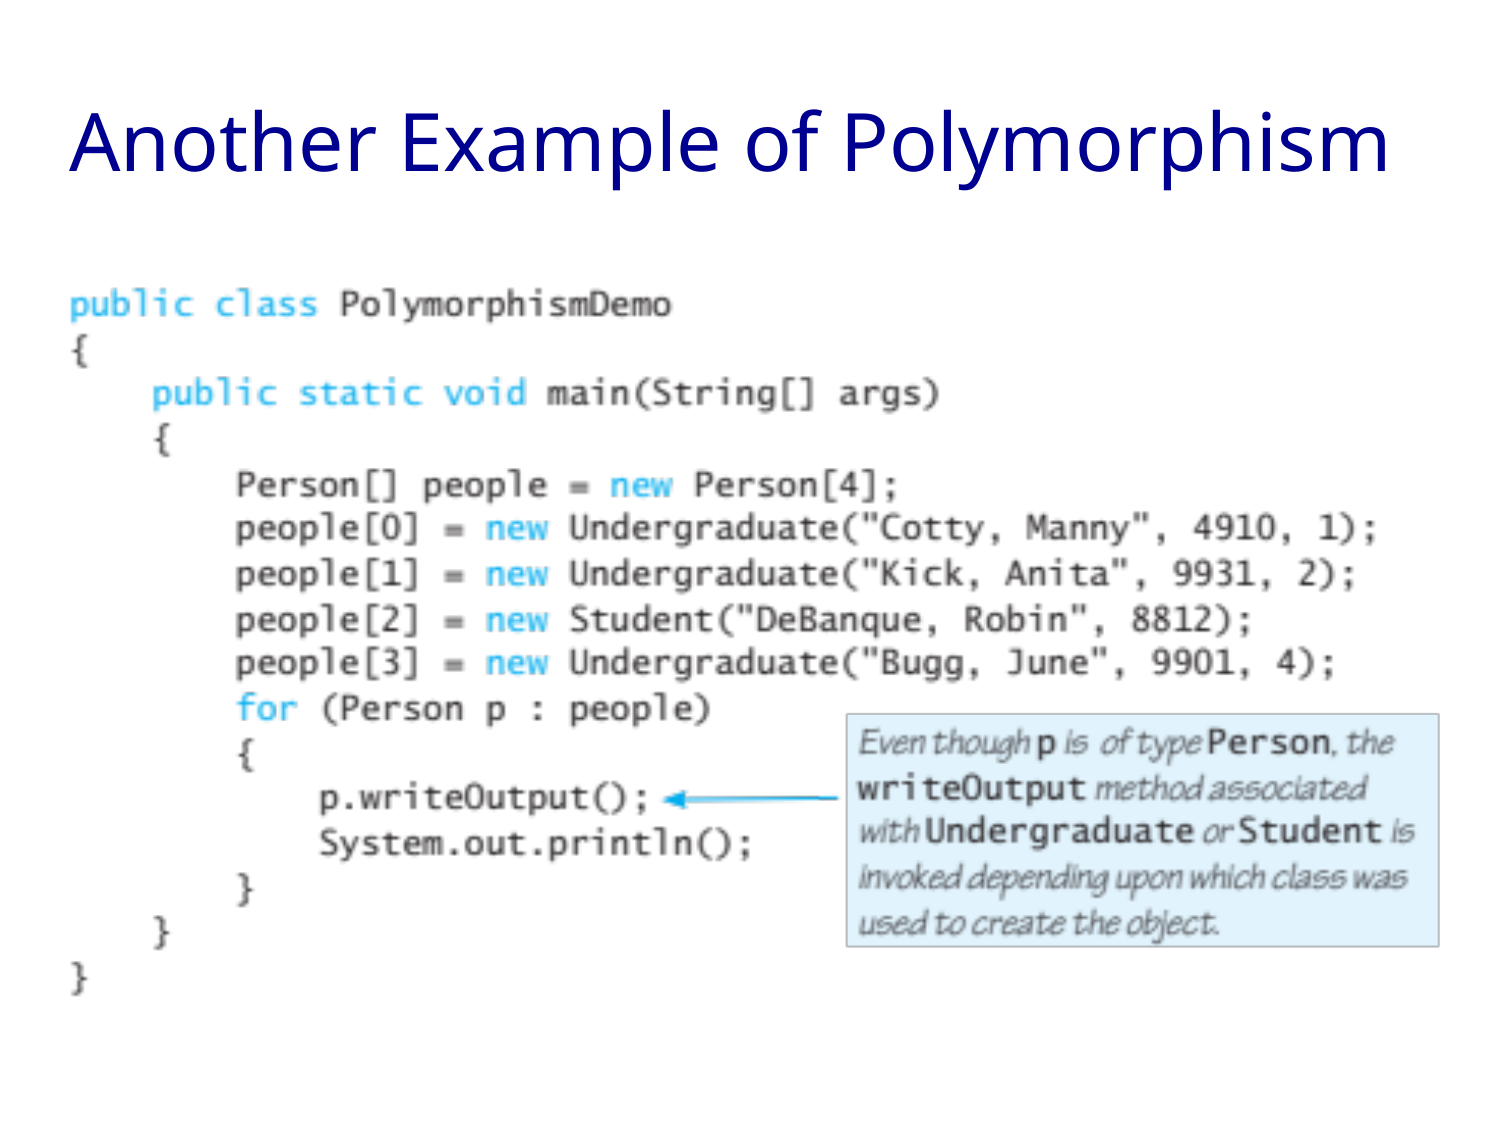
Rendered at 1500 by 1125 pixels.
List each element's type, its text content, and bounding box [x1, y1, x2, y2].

title Another Example of Polymorphism [54, 45, 1443, 233]
picture [53, 271, 1444, 1009]
